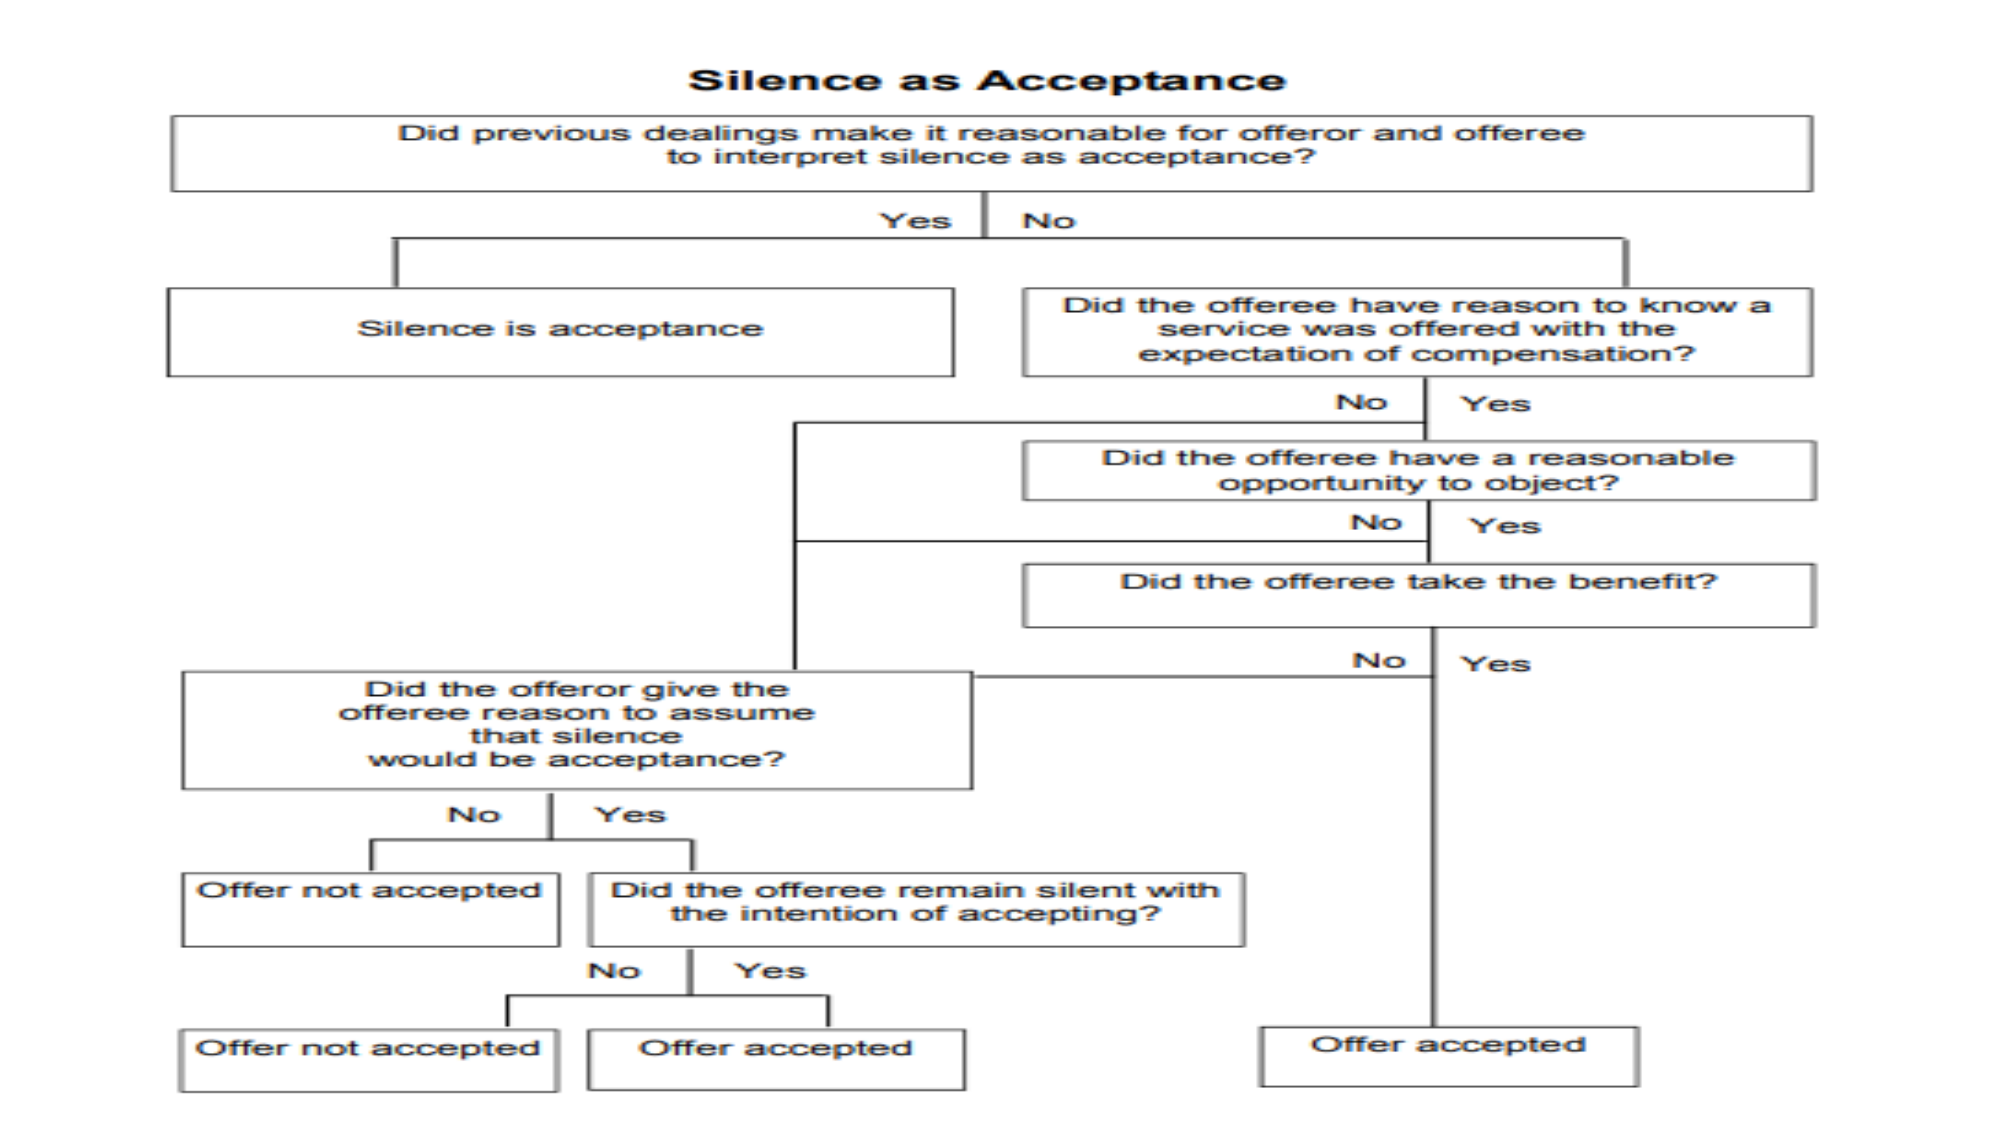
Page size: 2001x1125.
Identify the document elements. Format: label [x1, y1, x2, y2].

picture [49, 33, 1901, 1122]
